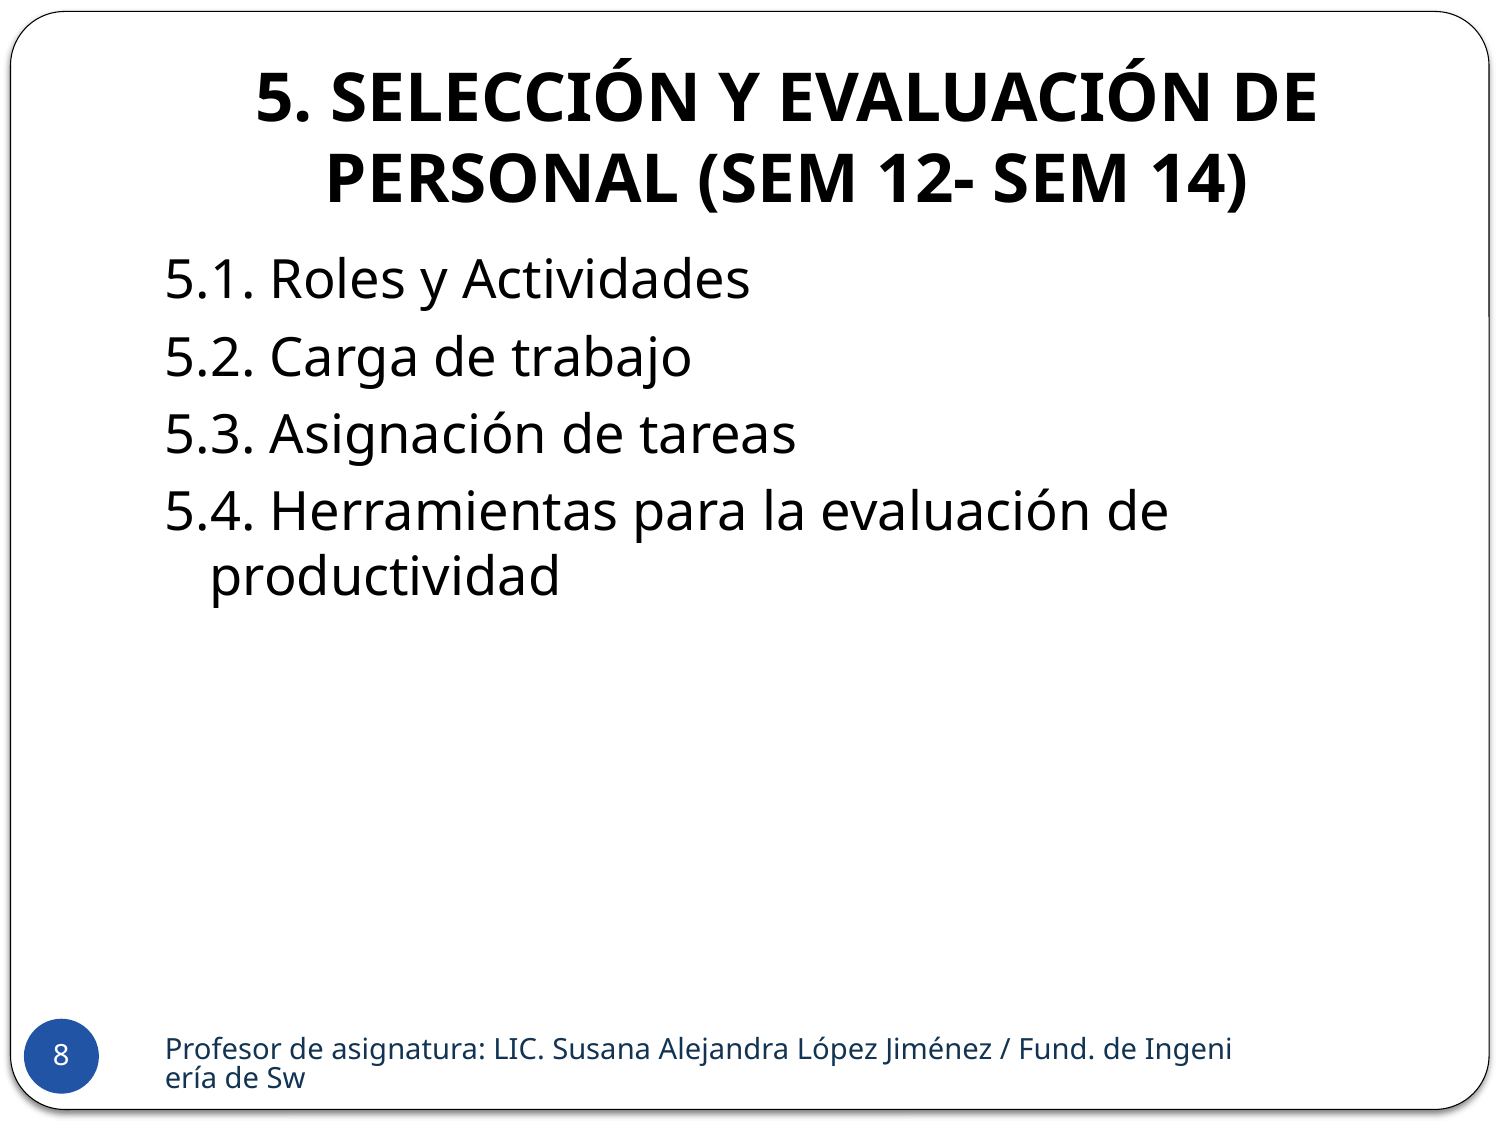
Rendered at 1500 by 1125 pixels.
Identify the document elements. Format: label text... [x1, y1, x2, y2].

title 5. Selección y Evaluación de personal (SEM 12- SEM 14) [150, 45, 1425, 233]
footer Profesor de asignatura: LIC. Susana Alejandra López Jiménez / Fund. de Ingeniería de Sw [150, 1012, 1250, 1088]
list 5.1. Roles y Actividades 5.2. Carga de trabajo 5.3. Asignación de tareas 5.4. Herramientas para la evaluación de productividad [150, 237, 1425, 988]
slide_number 8 [23, 1018, 99, 1094]
